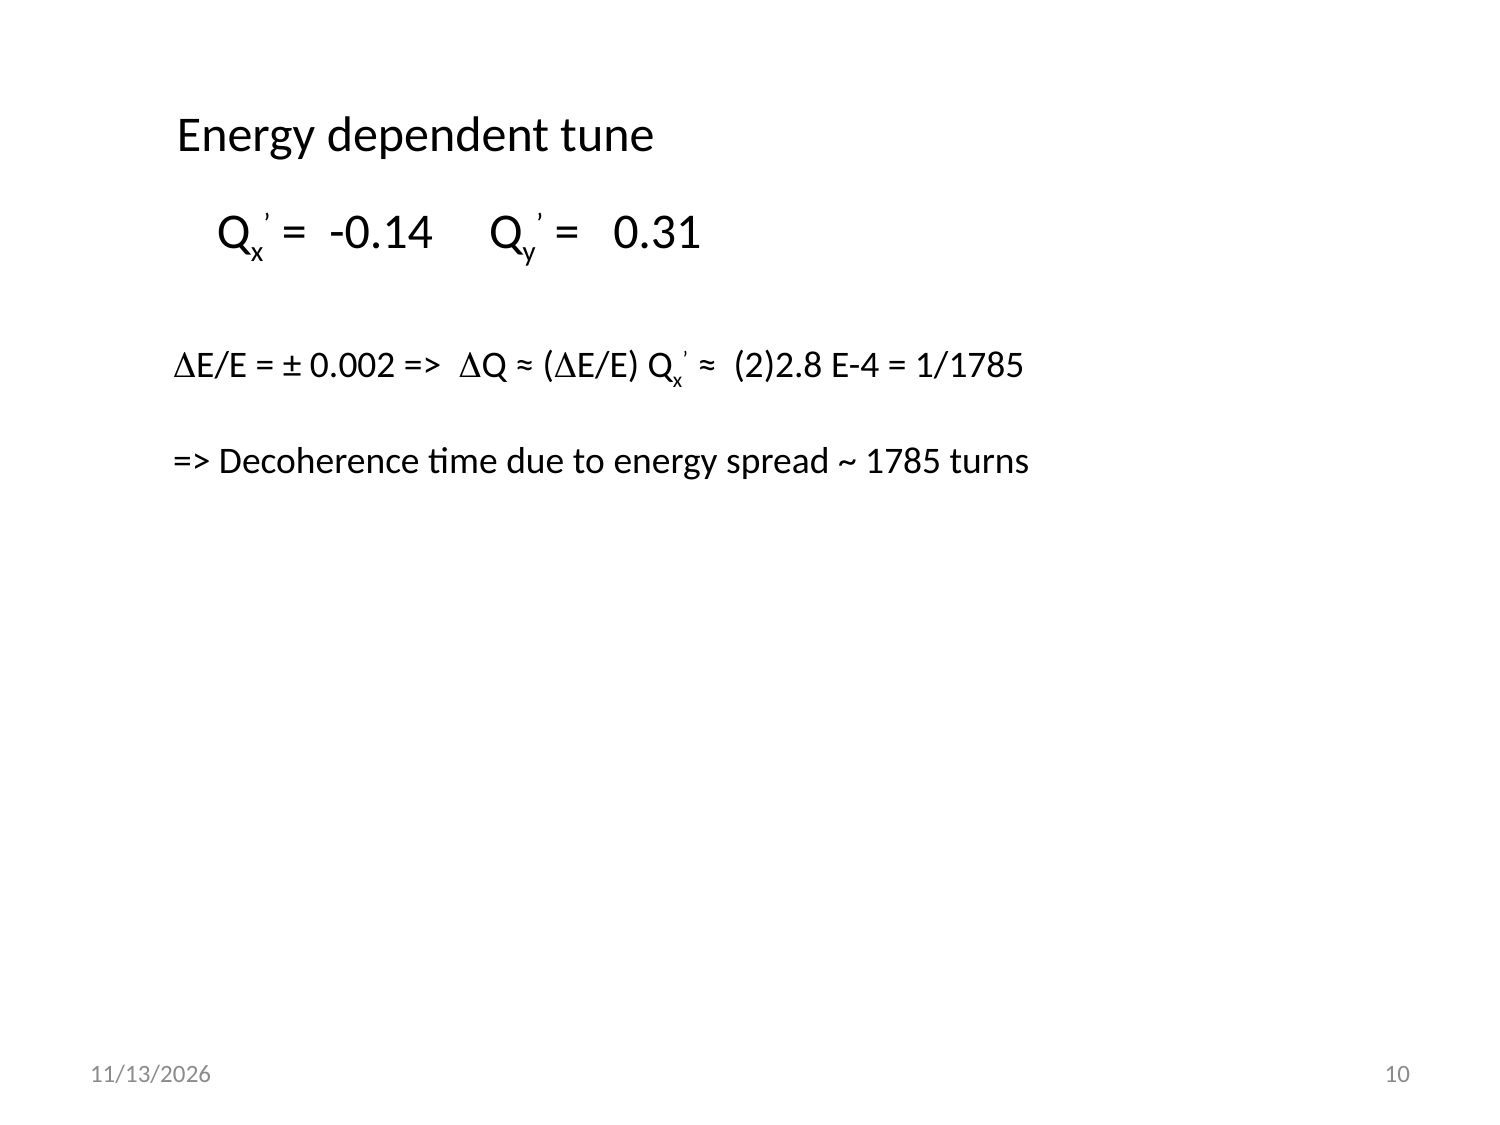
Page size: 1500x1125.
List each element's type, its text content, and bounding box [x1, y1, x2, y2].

text_box Energy dependent tune [162, 93, 670, 169]
slide_number 10 [1074, 1042, 1425, 1103]
text_box Qx’ = -0.14 Qy’ = 0.31 [127, 191, 723, 275]
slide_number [75, 1042, 425, 1103]
text_box DE/E = ± 0.002 => DQ ≈ (DE/E) Qx’ ≈ (2)2.8 E-4 = 1/1785 => Decoherence time due to energy spread ~ 1785 turns [158, 332, 1046, 489]
